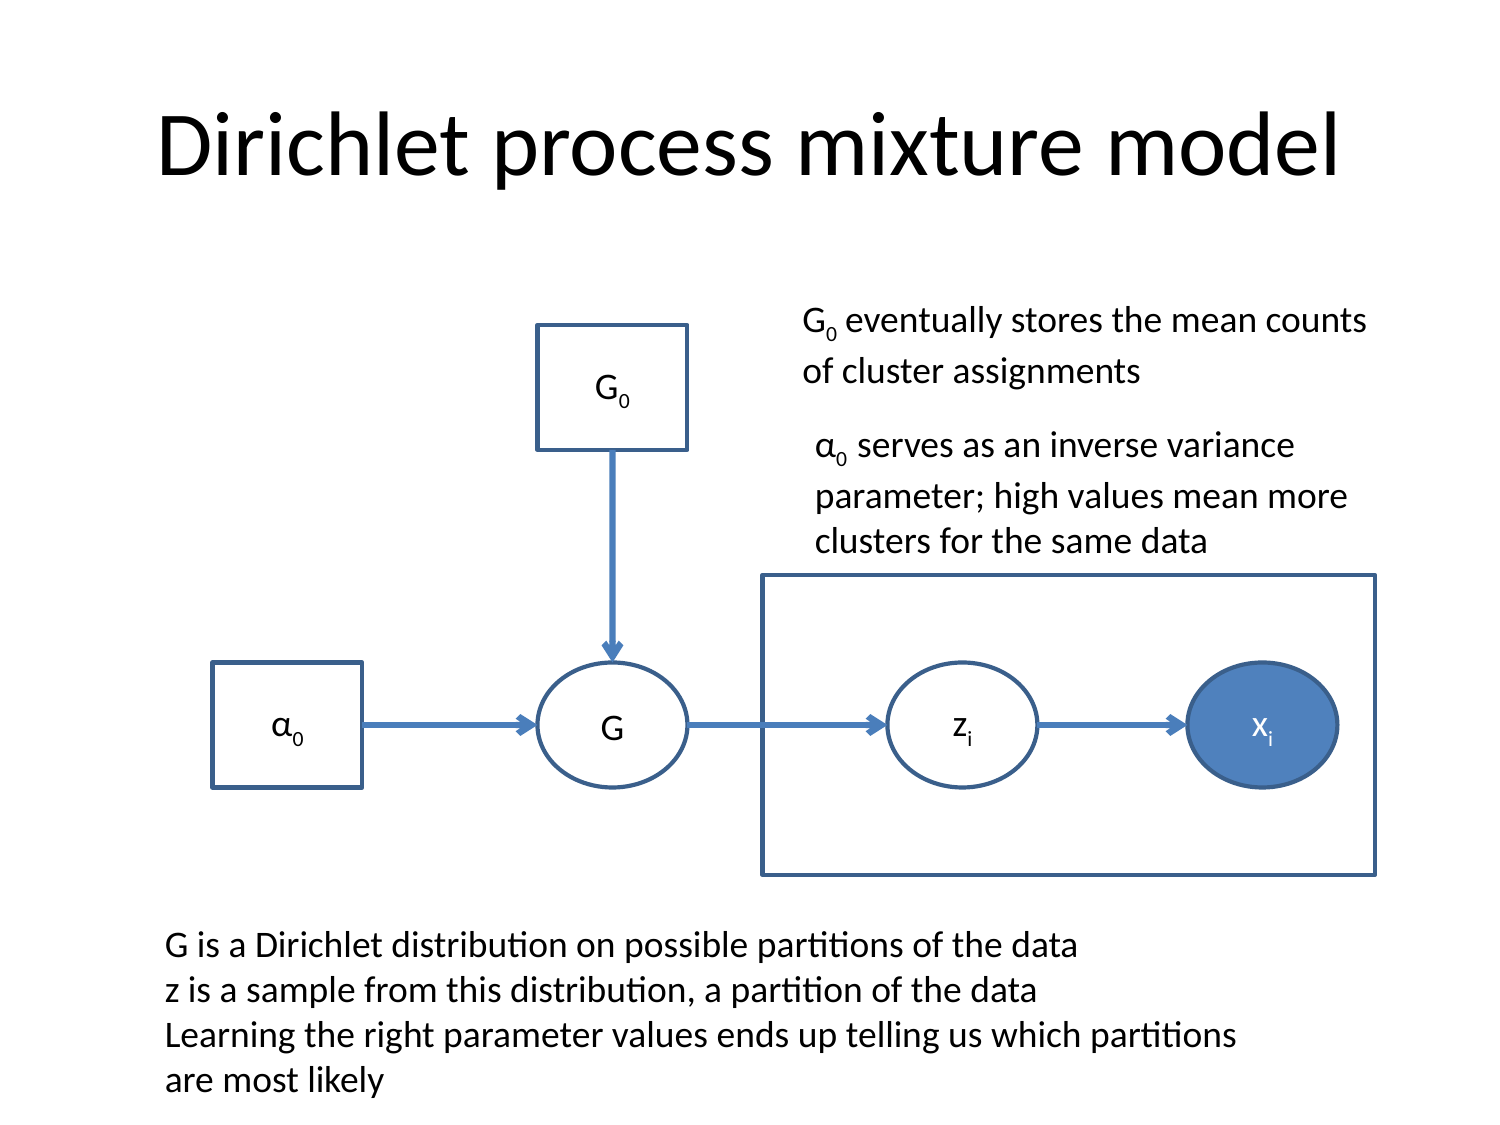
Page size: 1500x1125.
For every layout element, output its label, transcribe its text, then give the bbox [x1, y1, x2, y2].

text_box xi [1185, 660, 1340, 790]
text_box zi [885, 660, 1040, 790]
title Dirichlet process mixture model [75, 45, 1425, 233]
text_box α0 [210, 660, 364, 790]
text_box G0 [535, 323, 689, 452]
text_box α0 serves as an inverse variance parameter; high values mean more clusters for the same data [799, 412, 1400, 569]
text_box G [535, 660, 690, 790]
text_box G is a Dirichlet distribution on possible partitions of the data z is a sample from this distribution, a partition of the data Learning the right parameter values ends up telling us which partitions are most likely [150, 912, 1300, 1108]
text_box G0 eventually stores the mean counts of cluster assignments [787, 287, 1388, 399]
text_box [760, 573, 1377, 877]
